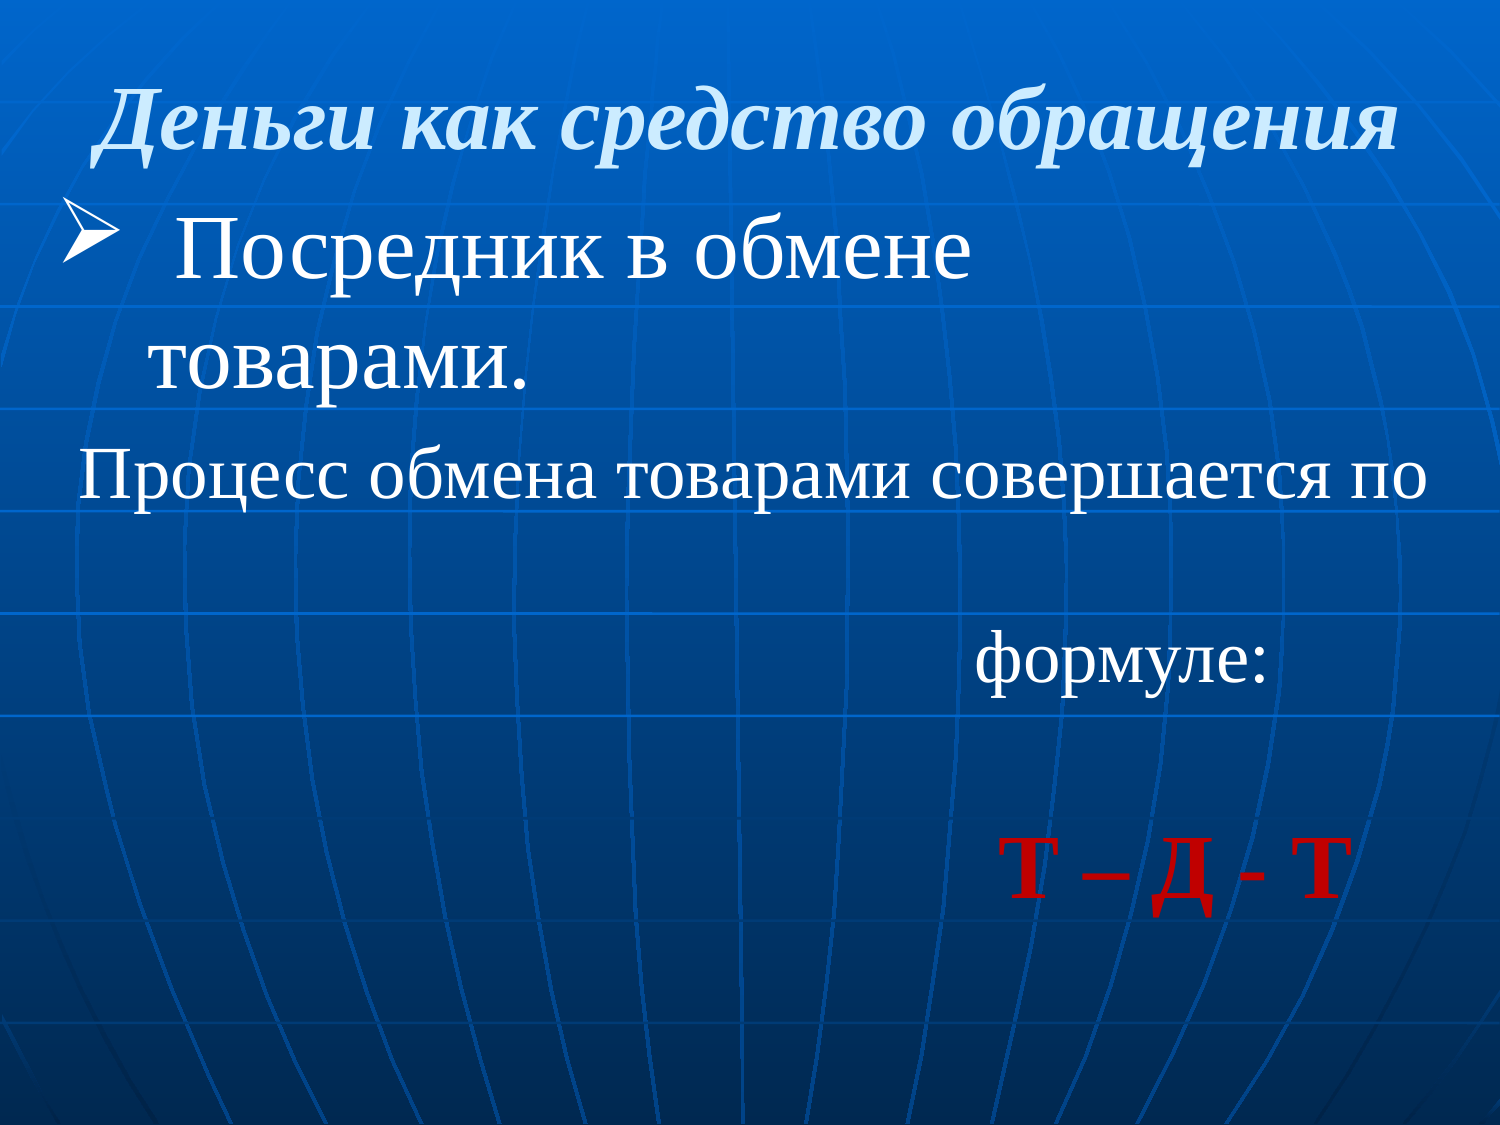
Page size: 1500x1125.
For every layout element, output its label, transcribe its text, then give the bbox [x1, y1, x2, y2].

title Деньги как средство обращения [74, 45, 1426, 179]
text_box Посредник в обмене товарами. Процесс обмена товарами совершается по формуле: Т – Д - Т [41, 179, 1471, 925]
